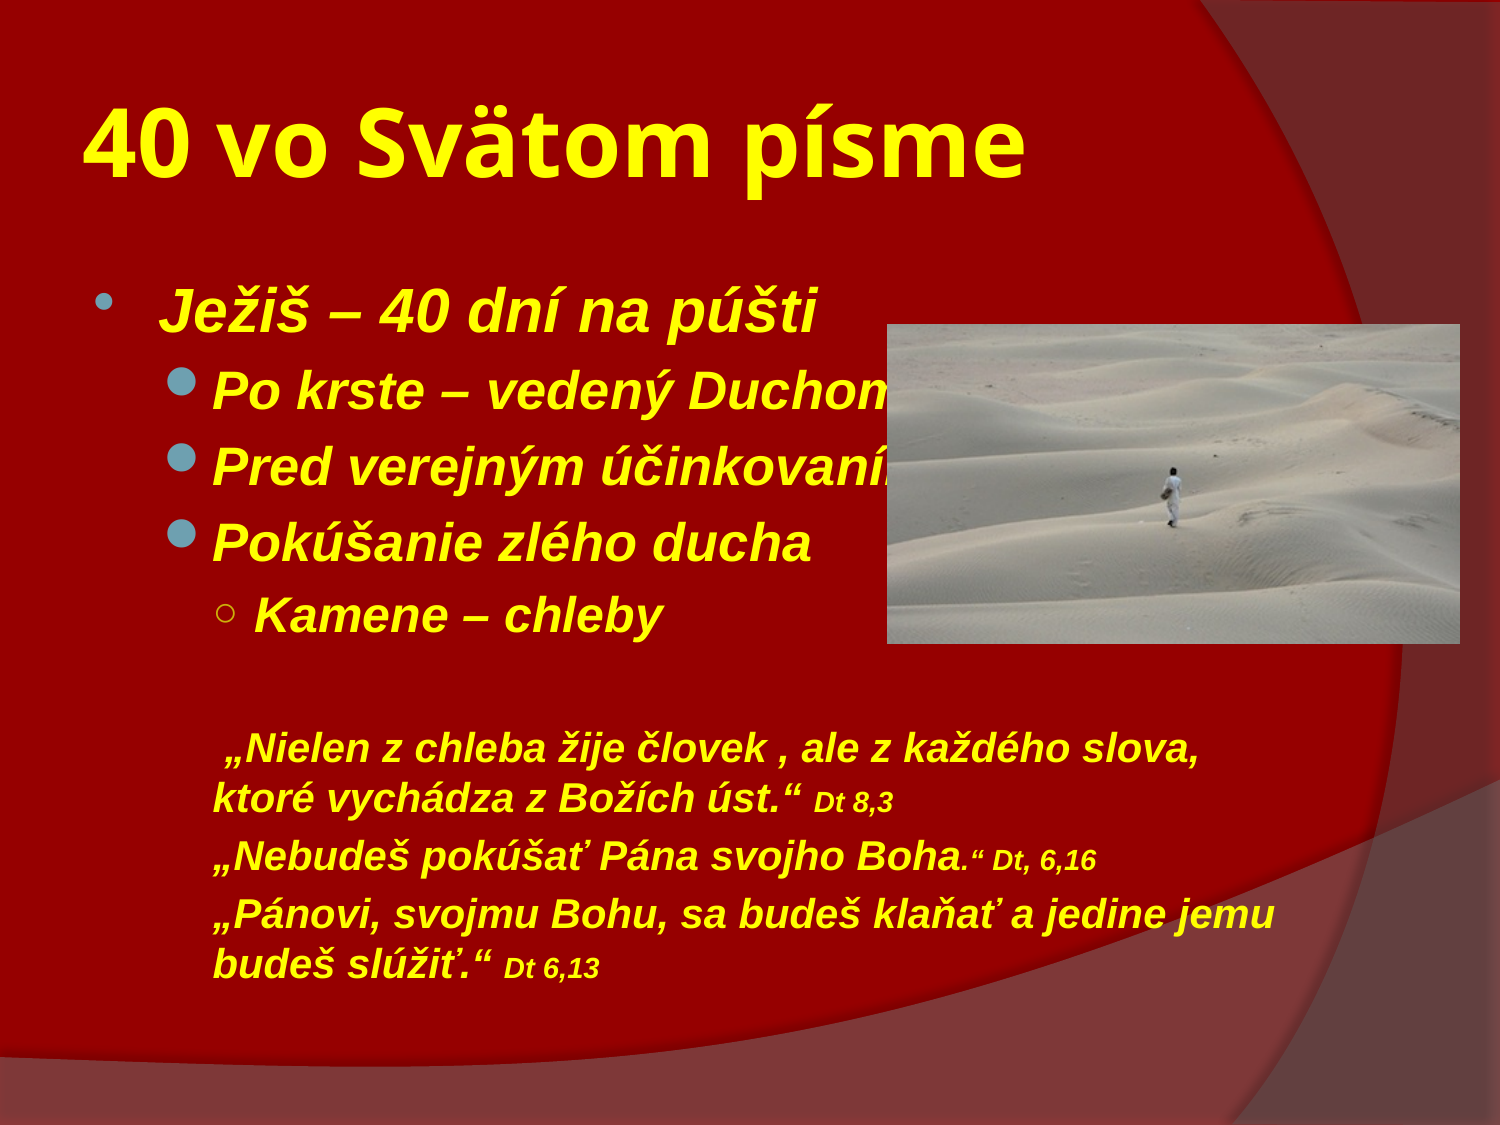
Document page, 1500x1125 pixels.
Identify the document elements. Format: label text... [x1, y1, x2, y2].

picture [887, 324, 1460, 644]
title 40 vo Svätom písme [75, 45, 1300, 233]
list Ježiš – 40 dní na púšti Po krste – vedený Duchom Pred verejným účinkovaním Pokúšanie zlého ducha Kamene – chleby „Nielen z chleba žije človek , ale z každého slova, ktoré vychádza z Božích úst.“ Dt 8,3 „Nebudeš pokúšať Pána svojho Boha.“ Dt, 6,16 „Pánovi, svojmu Bohu, sa budeš klaňať a jedine jemu budeš slúžiť.“ Dt 6,13 [75, 262, 1300, 1012]
